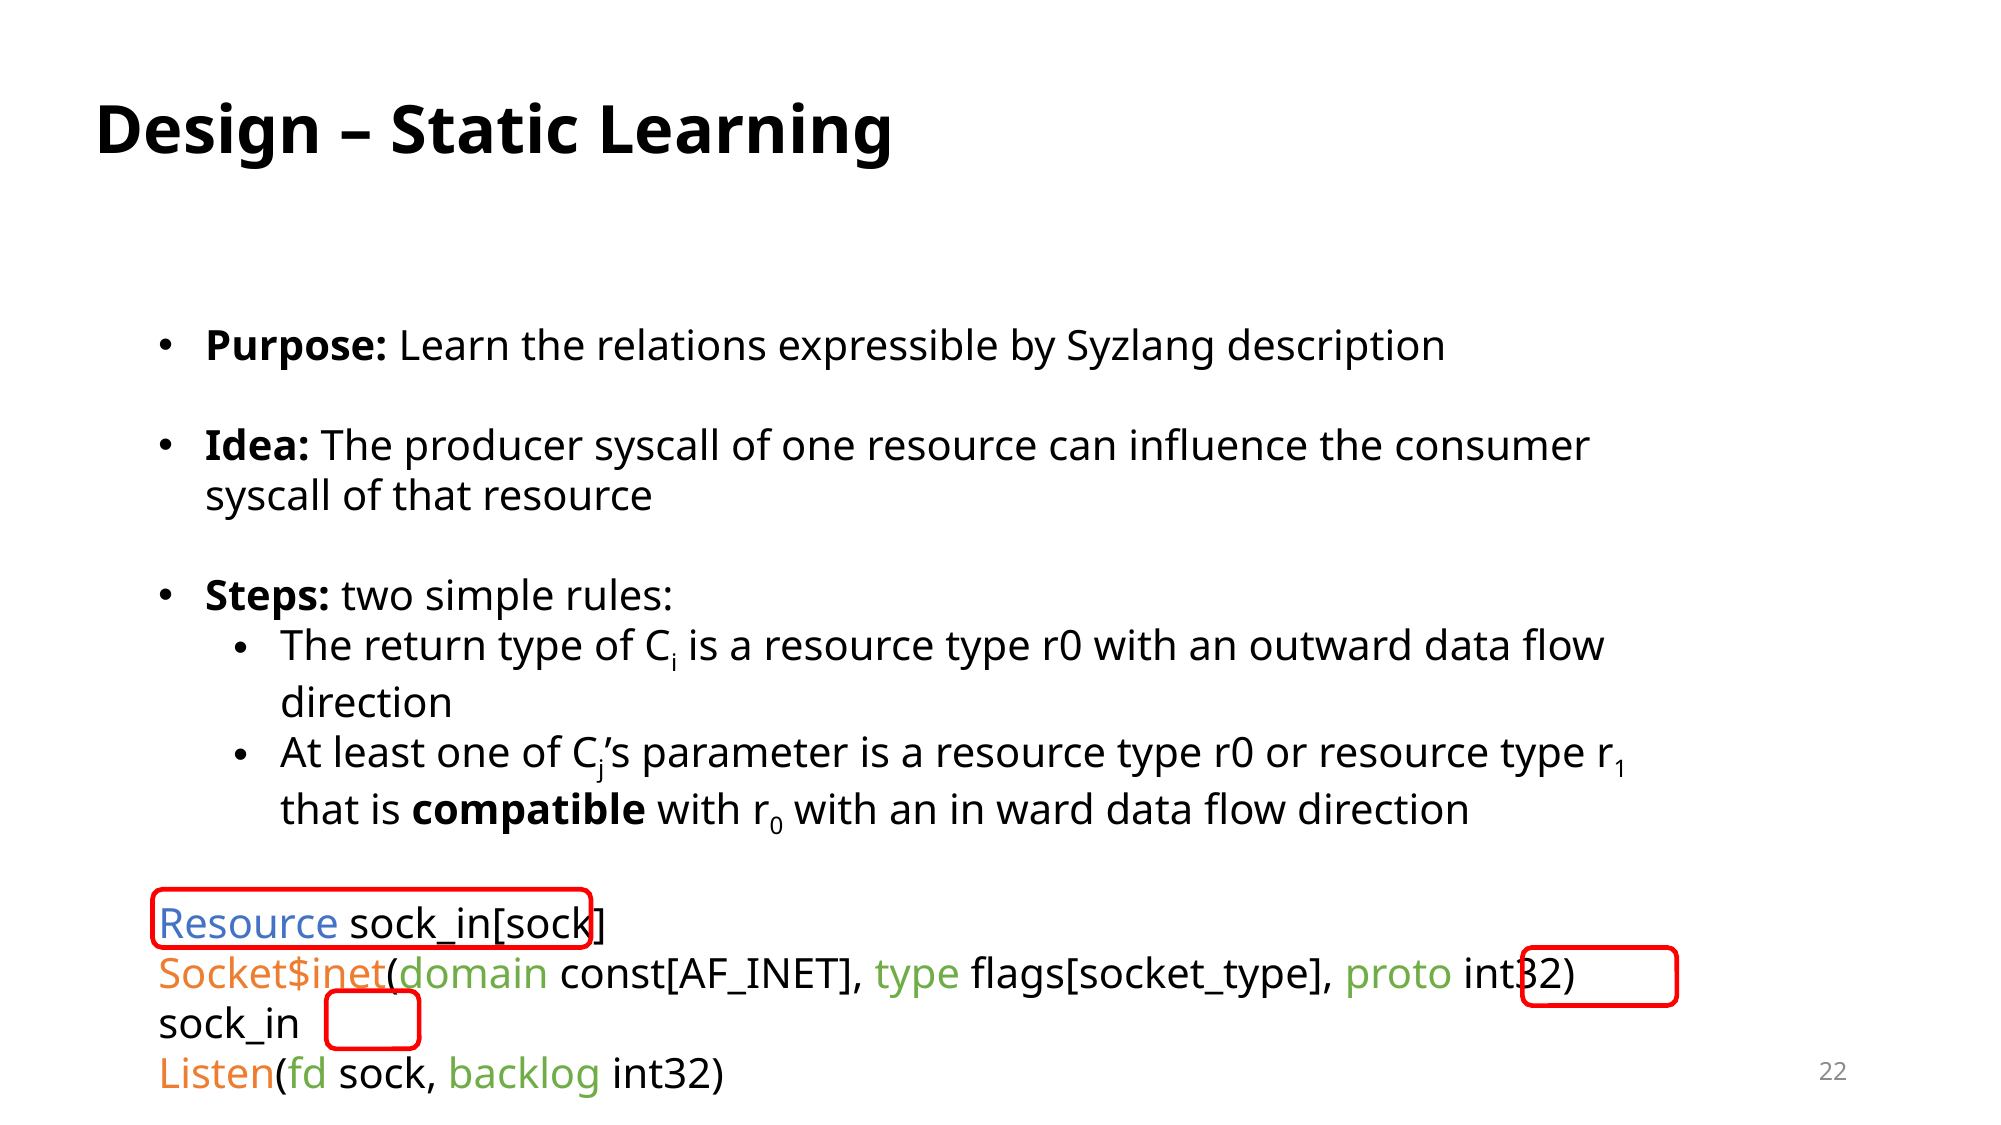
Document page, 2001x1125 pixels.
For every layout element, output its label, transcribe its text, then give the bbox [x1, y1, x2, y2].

text_box Resource sock_in[sock] Socket$inet(domain const[AF_INET], type flags[socket_type], proto int32) sock_in Listen(fd sock, backlog int32) [143, 889, 1740, 1105]
text_box Purpose: Learn the relations expressible by Syzlang description Idea: The producer syscall of one resource can influence the consumer syscall of that resource Steps: two simple rules: The return type of Ci is a resource type r0 with an outward data flow direction At least one of Cj’s parameter is a resource type r0 or resource type r1 that is compatible with r0 with an in ward data flow direction [143, 311, 1727, 847]
slide_number 22 [1412, 1042, 1863, 1103]
text_box [325, 989, 421, 1050]
text_box [151, 888, 593, 949]
text_box [1521, 946, 1678, 1007]
text_box Design – Static Learning [79, 79, 911, 174]
